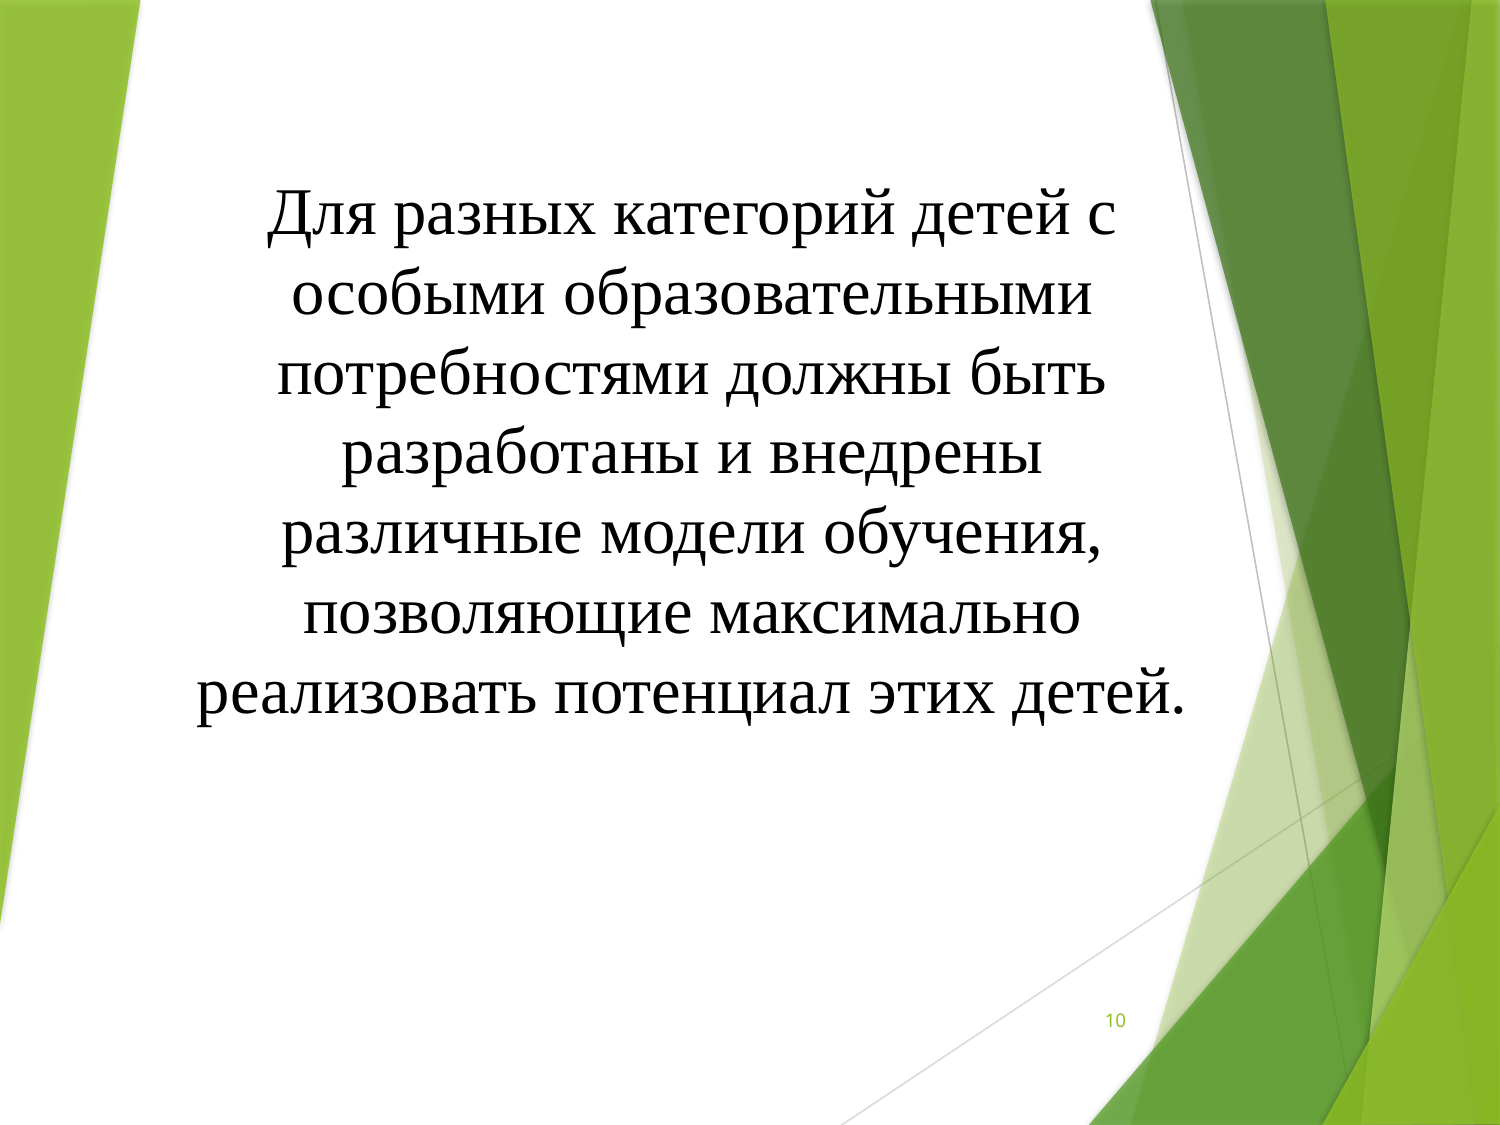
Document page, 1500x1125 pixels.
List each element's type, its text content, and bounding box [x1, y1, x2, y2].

slide_number 10 [1057, 991, 1142, 1051]
title Для разных категорий детей с особыми образовательными потребностями должны быть разработаны и внедрены различные модели обучения, позволяющие максимально реализовать потенциал этих детей. [175, 90, 1211, 1071]
